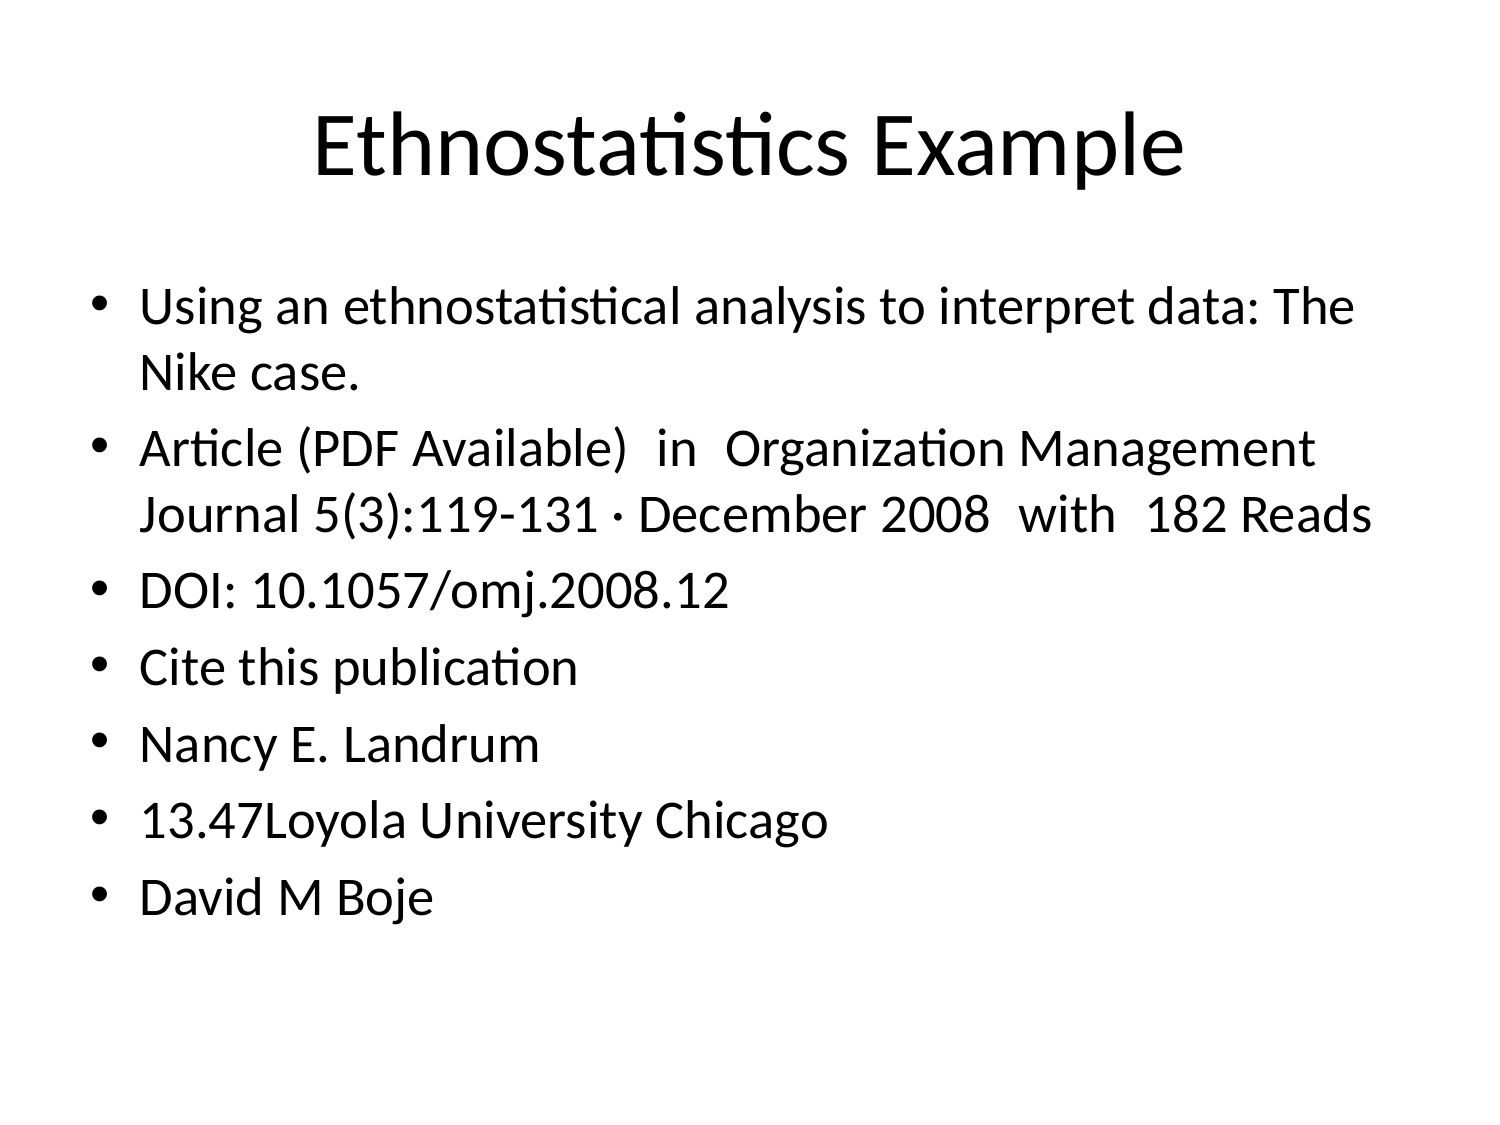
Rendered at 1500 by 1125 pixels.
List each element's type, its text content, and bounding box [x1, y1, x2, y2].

list Using an ethnostatistical analysis to interpret data: The Nike case. Article (PDF Available) in Organization Management Journal 5(3):119-131 · December 2008 with 182 Reads DOI: 10.1057/omj.2008.12 Cite this publication Nancy E. Landrum 13.47Loyola University Chicago David M Boje [75, 262, 1425, 1005]
title Ethnostatistics Example [75, 45, 1425, 233]
